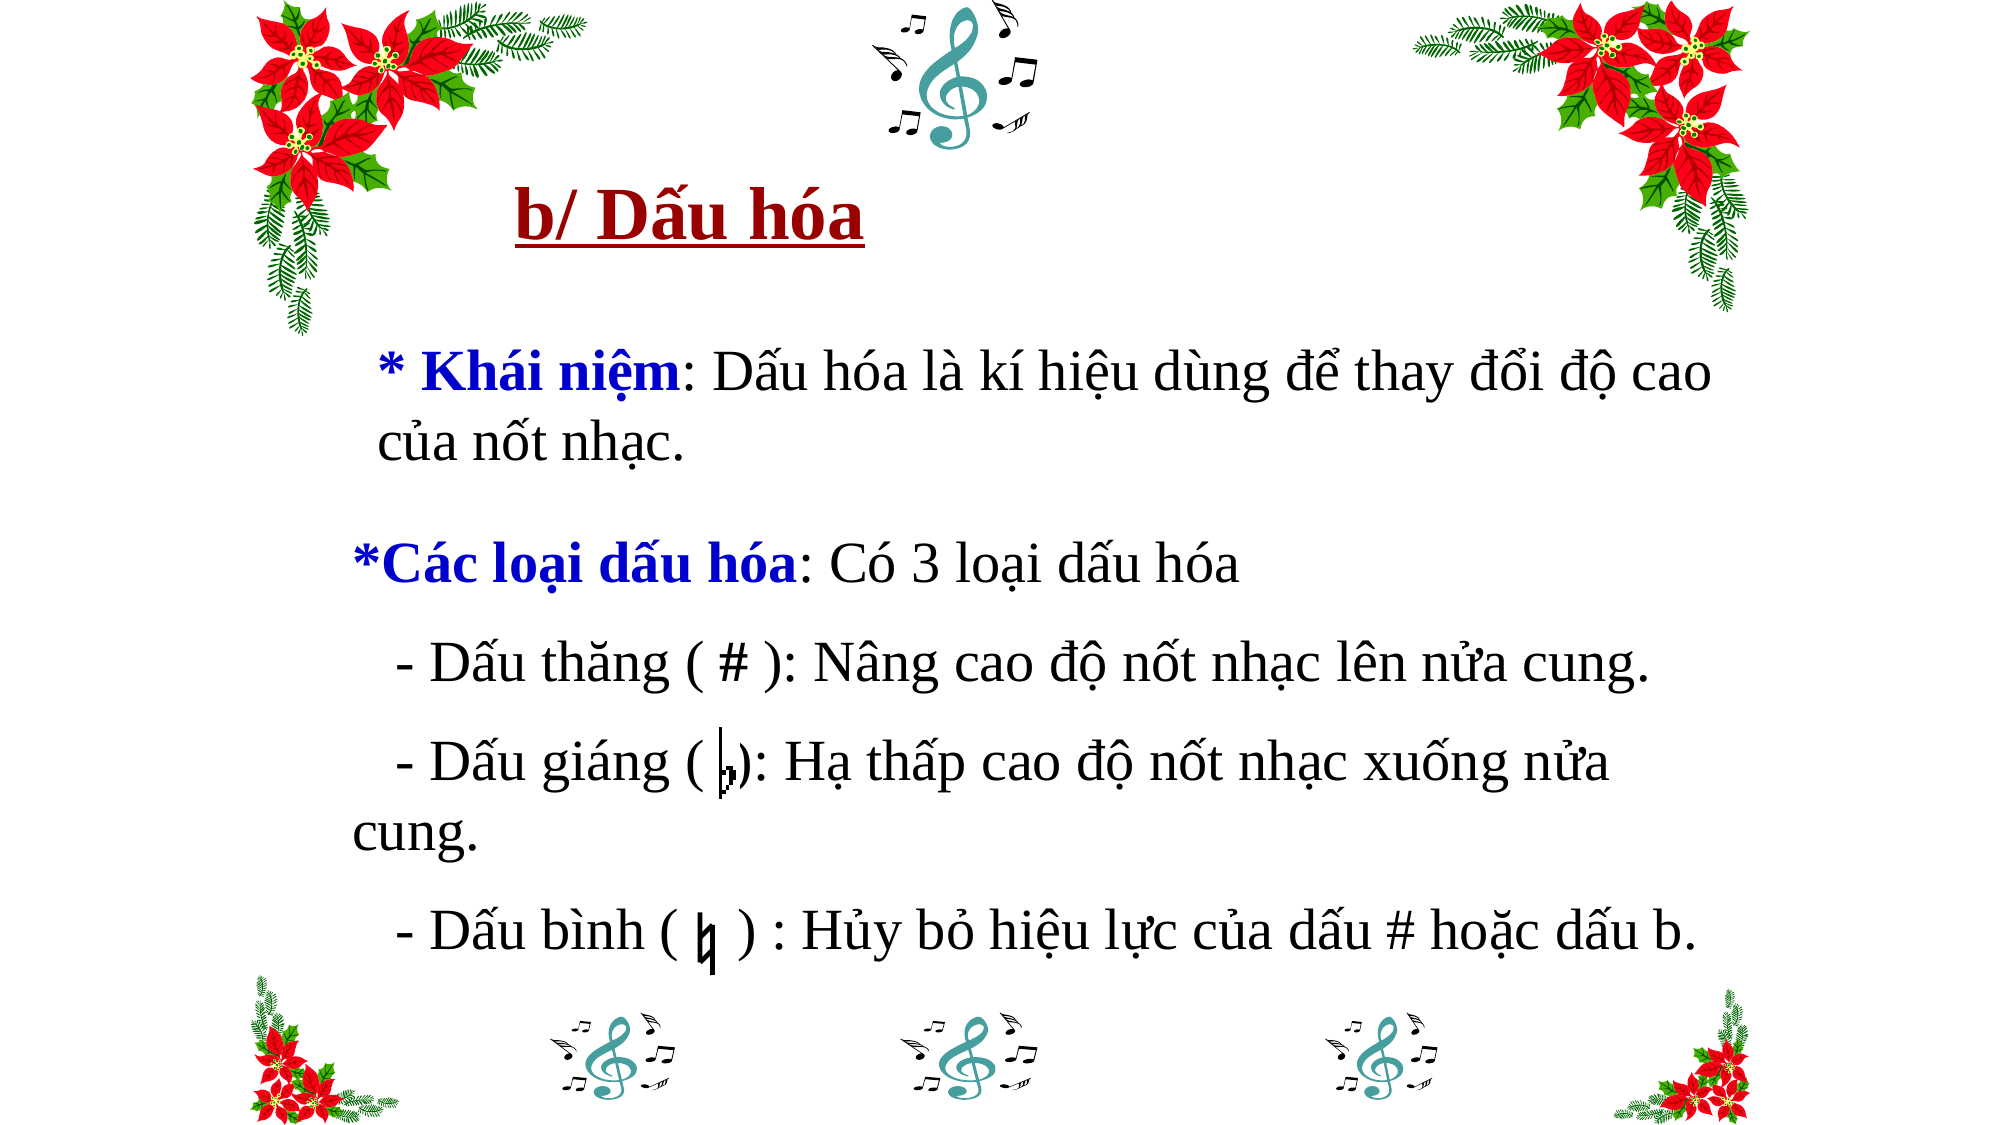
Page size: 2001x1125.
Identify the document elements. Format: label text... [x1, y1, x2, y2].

picture [1613, 988, 1751, 1125]
picture [249, 0, 588, 337]
picture [899, 1012, 1038, 1101]
text_box * Khái niệm: Dấu hóa là kí hiệu dùng để thay đổi độ cao của nốt nhạc. [362, 324, 1750, 480]
picture [871, 0, 1038, 151]
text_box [699, 912, 713, 976]
picture [549, 1012, 676, 1101]
picture [712, 699, 740, 838]
picture [1424, 0, 1738, 326]
text_box b/ Dấu hóa [591, 157, 1088, 262]
picture [249, 975, 400, 1125]
picture [1324, 1012, 1438, 1101]
text_box *Các loại dấu hóa: Có 3 loại dấu hóa - Dấu thăng ( # ): Nâng cao độ nốt nhạc lên nửa cung. - Dấu giáng ( ): Hạ thấp cao độ nốt nhạc xuống nửa cung. - Dấu bình ( ) : Hủy bỏ hiệu lực của dấu # hoặc dấu b. [337, 516, 1725, 969]
